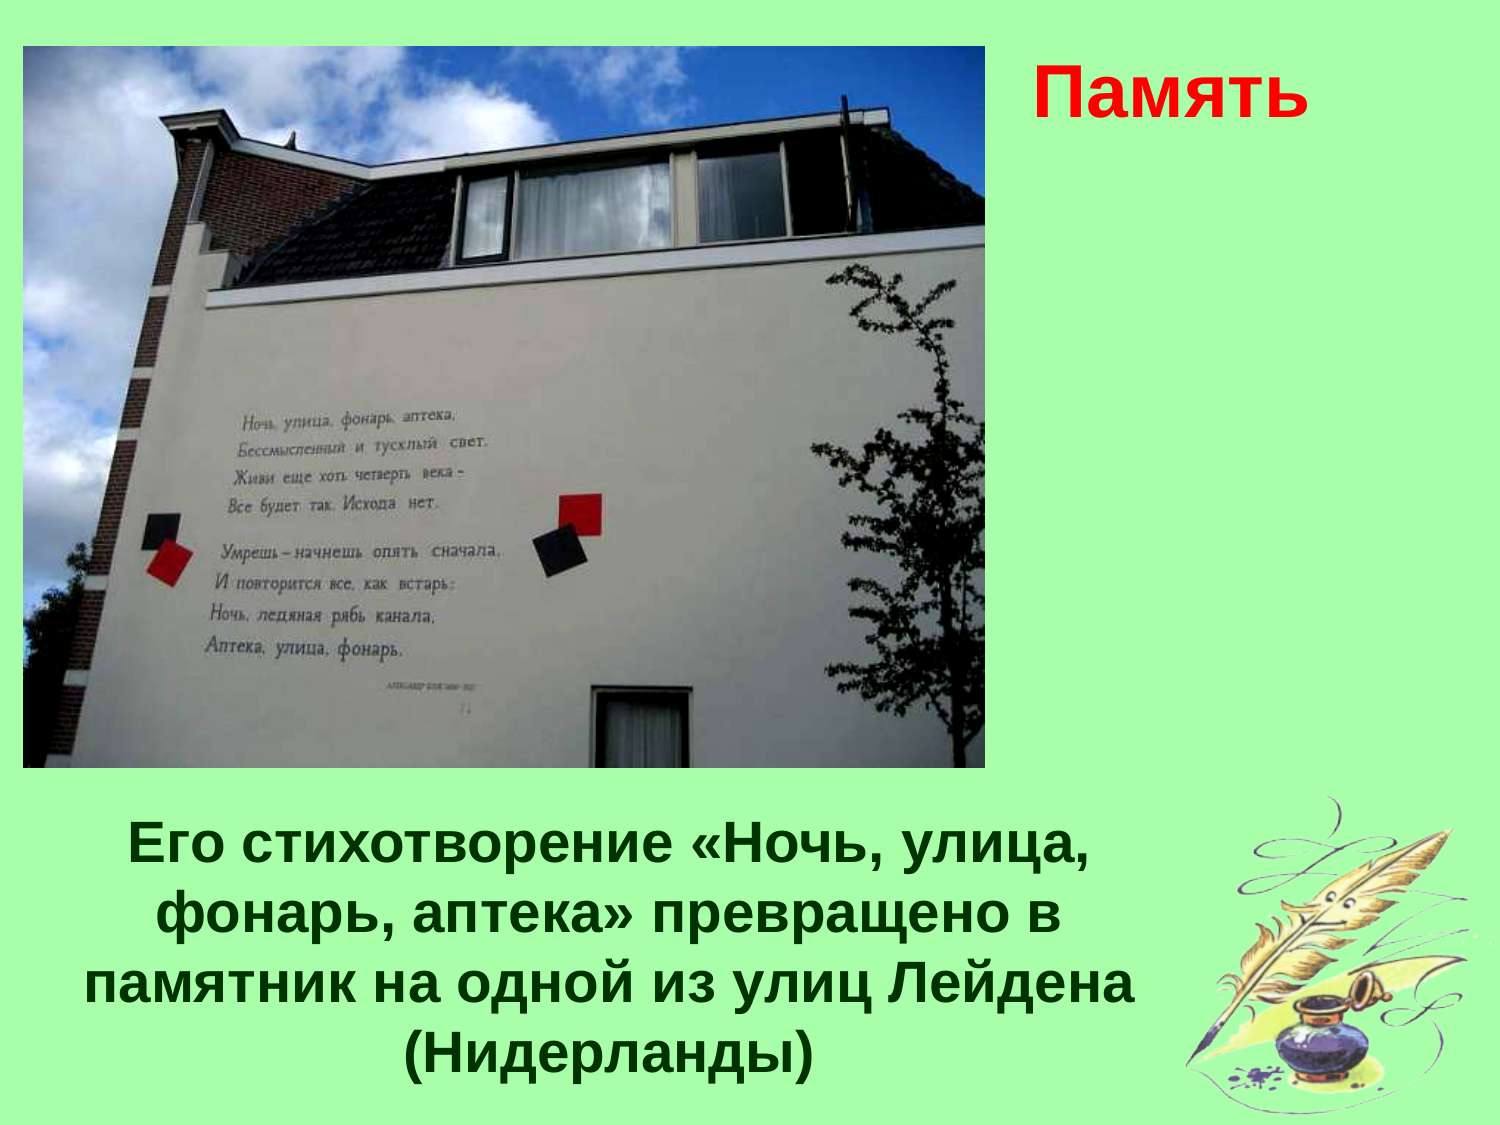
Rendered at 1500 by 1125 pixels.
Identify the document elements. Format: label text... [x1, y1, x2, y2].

picture [23, 46, 985, 768]
text_box Его стихотворение «Ночь, улица, фонарь, аптека» превращено в памятник на одной из улиц Лейдена (Нидерланды) [0, 796, 1219, 1092]
picture [1170, 796, 1500, 1125]
text_box Память [878, 35, 1465, 140]
